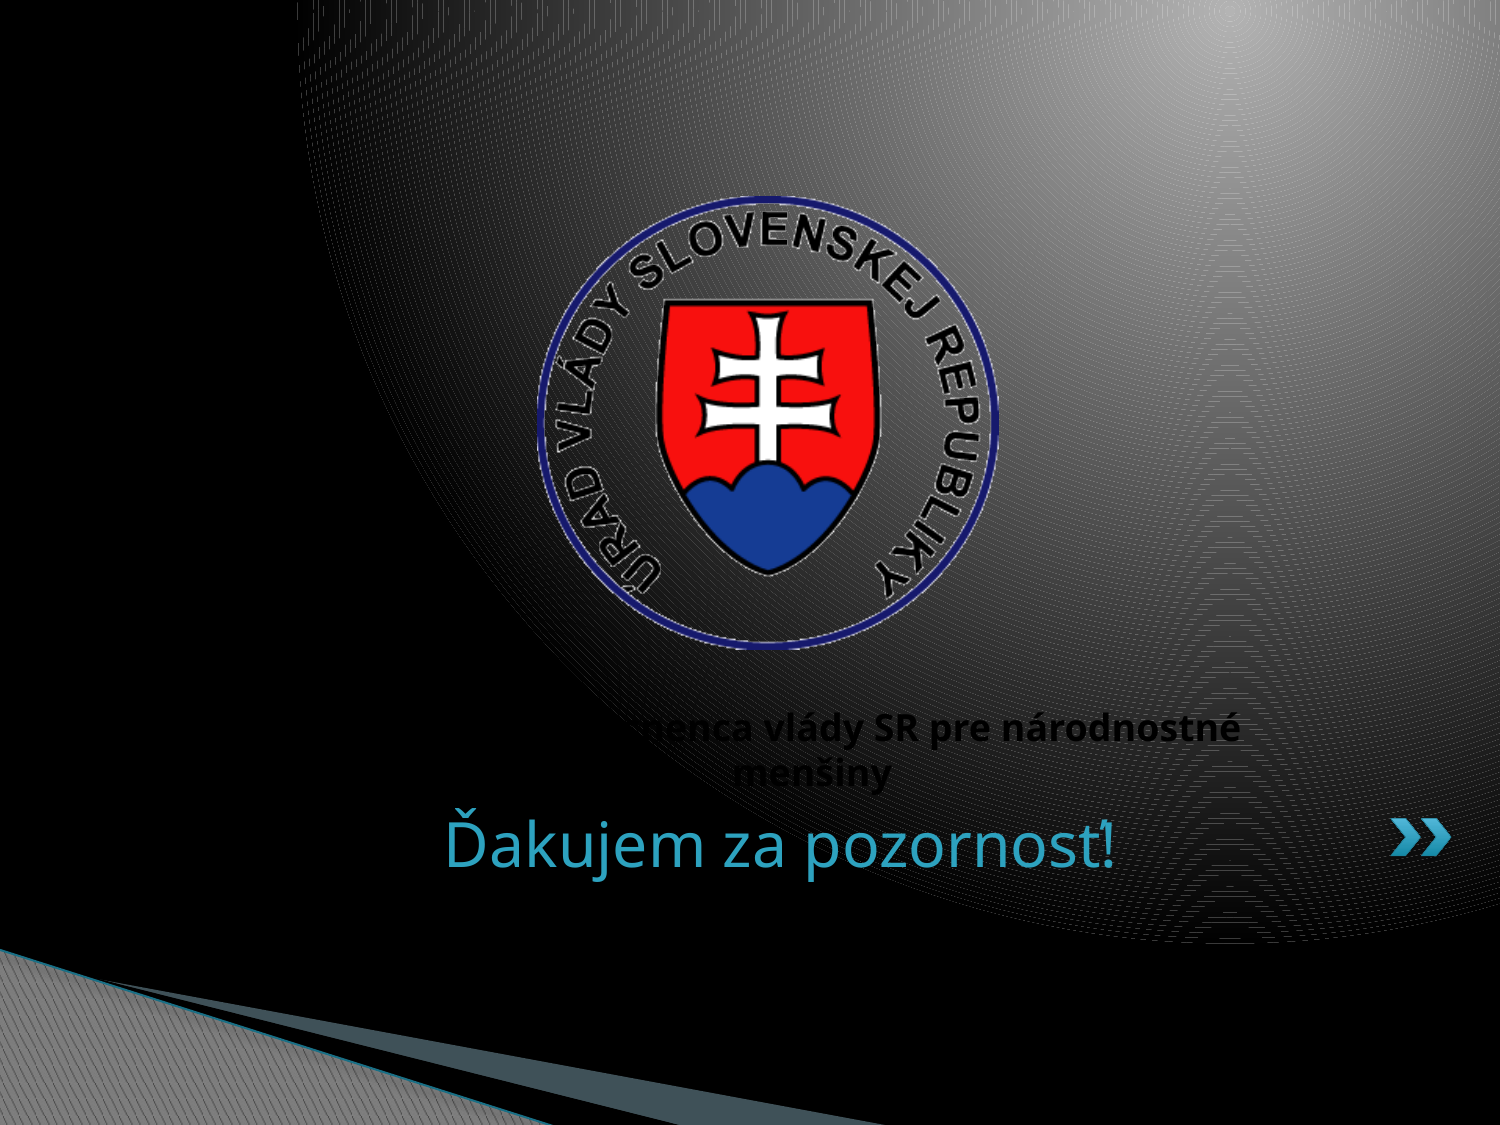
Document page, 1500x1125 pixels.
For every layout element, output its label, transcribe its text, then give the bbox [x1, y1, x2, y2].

list Úrad splnomcnenca vlády SR pre národnostné menšiny [289, 704, 1338, 929]
title Ďakujem za pozornosť! [37, 798, 1363, 988]
picture [537, 196, 999, 650]
picture [0, 952, 543, 1125]
